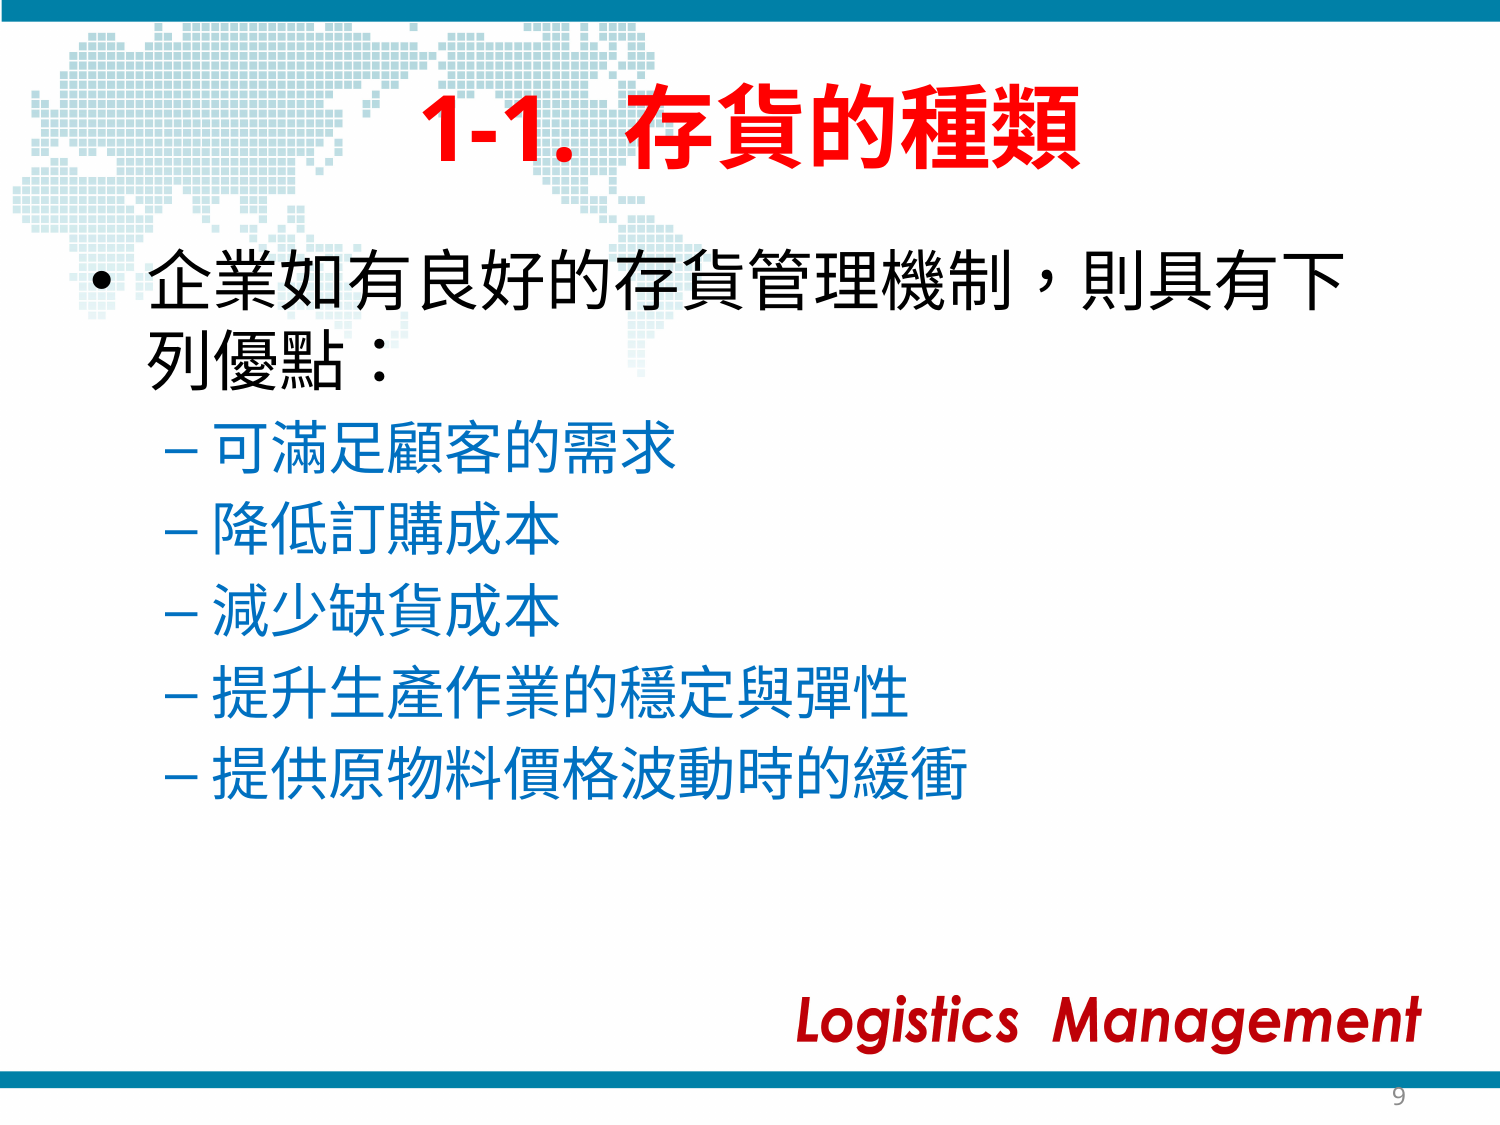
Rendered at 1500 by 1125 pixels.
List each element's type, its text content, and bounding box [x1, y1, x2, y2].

list 企業如有良好的存貨管理機制，則具有下列優點： 可滿足顧客的需求 降低訂購成本 減少缺貨成本 提升生產作業的穩定與彈性 提供原物料價格波動時的緩衝 [74, 231, 1426, 975]
slide_number 9 [1071, 1061, 1421, 1122]
picture [0, 0, 1500, 1071]
title 1-1. 存貨的種類 [74, 30, 1426, 219]
picture [0, 1089, 1500, 1125]
